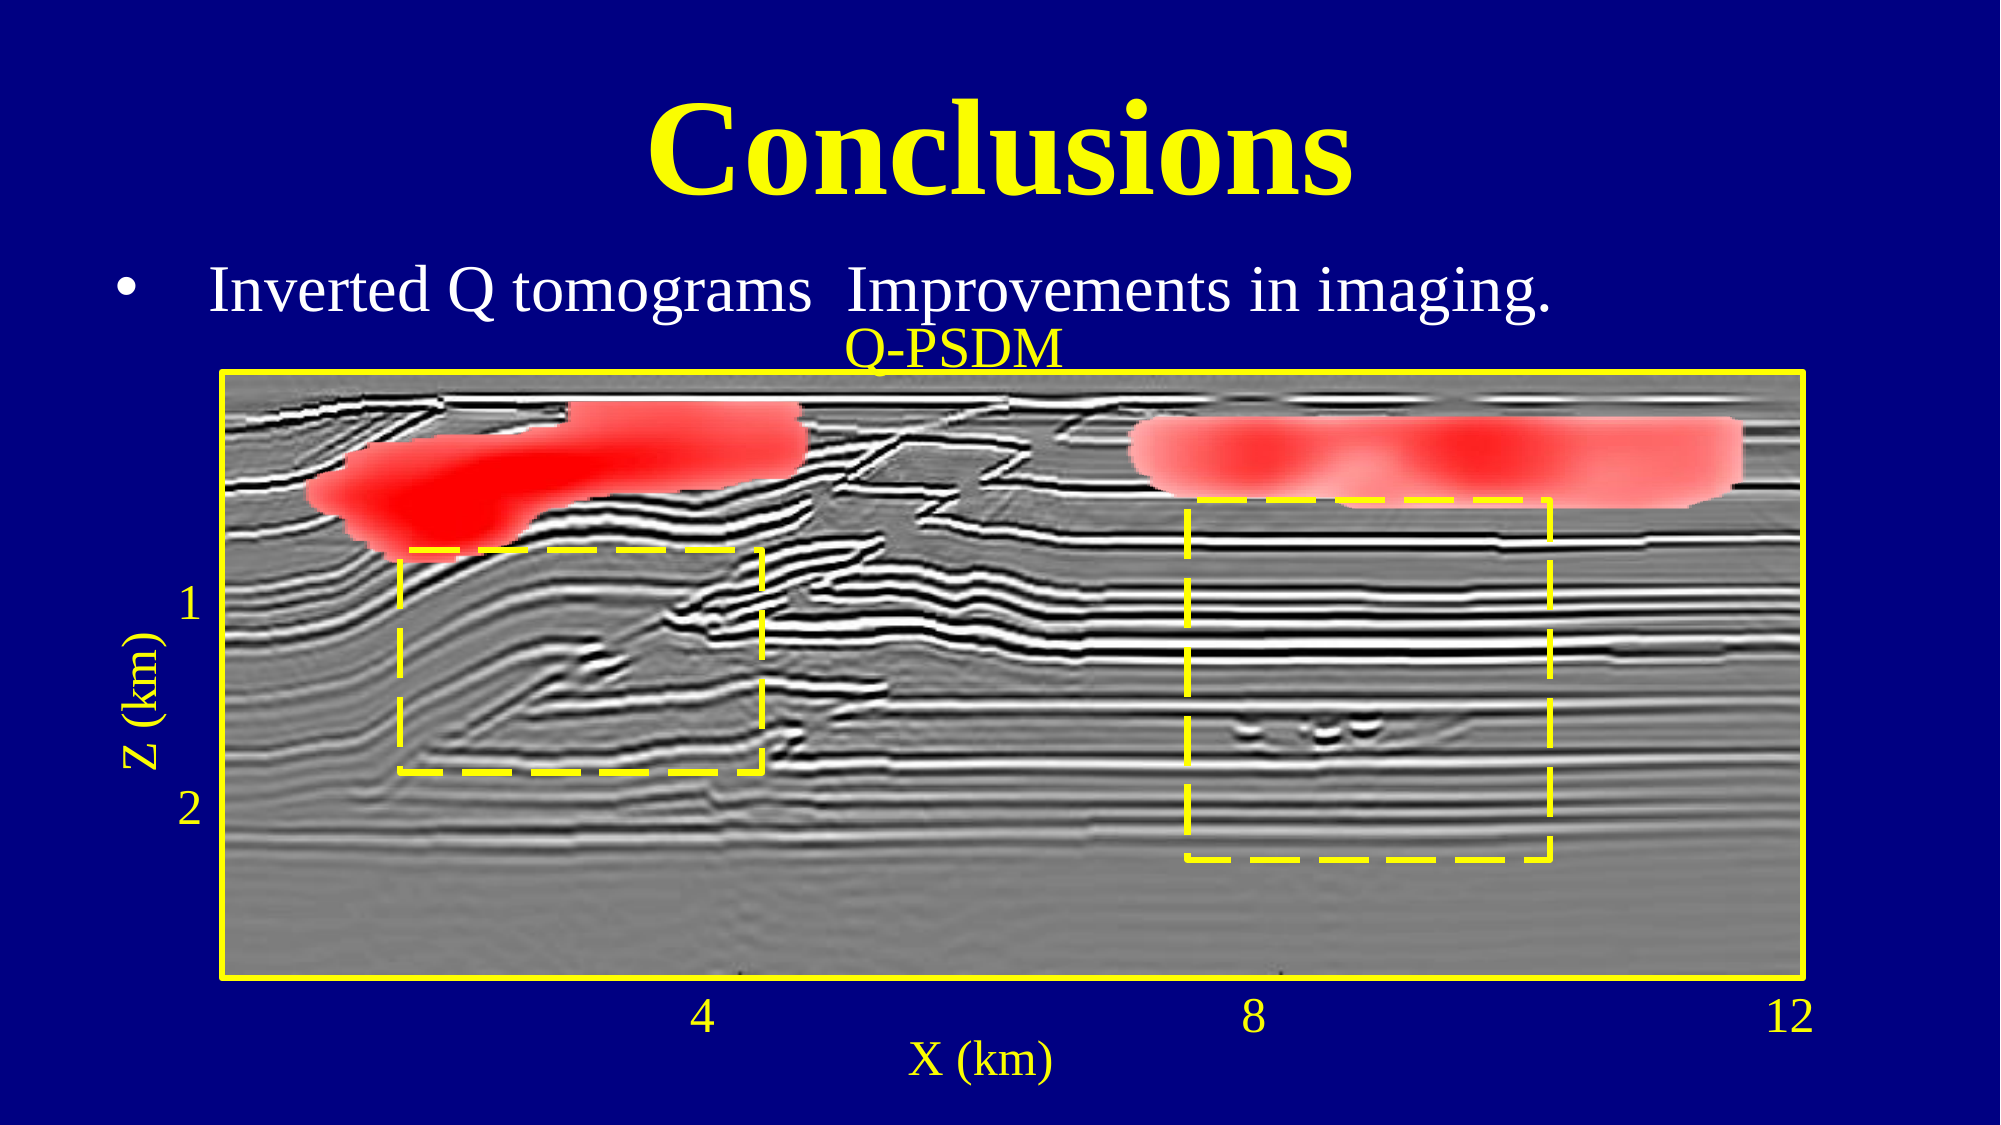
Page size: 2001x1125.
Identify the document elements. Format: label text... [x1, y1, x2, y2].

text_box Q-PSDM [612, 301, 1297, 373]
text_box Conclusions [0, 50, 2000, 230]
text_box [399, 499, 1551, 861]
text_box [99, 374, 1888, 1095]
